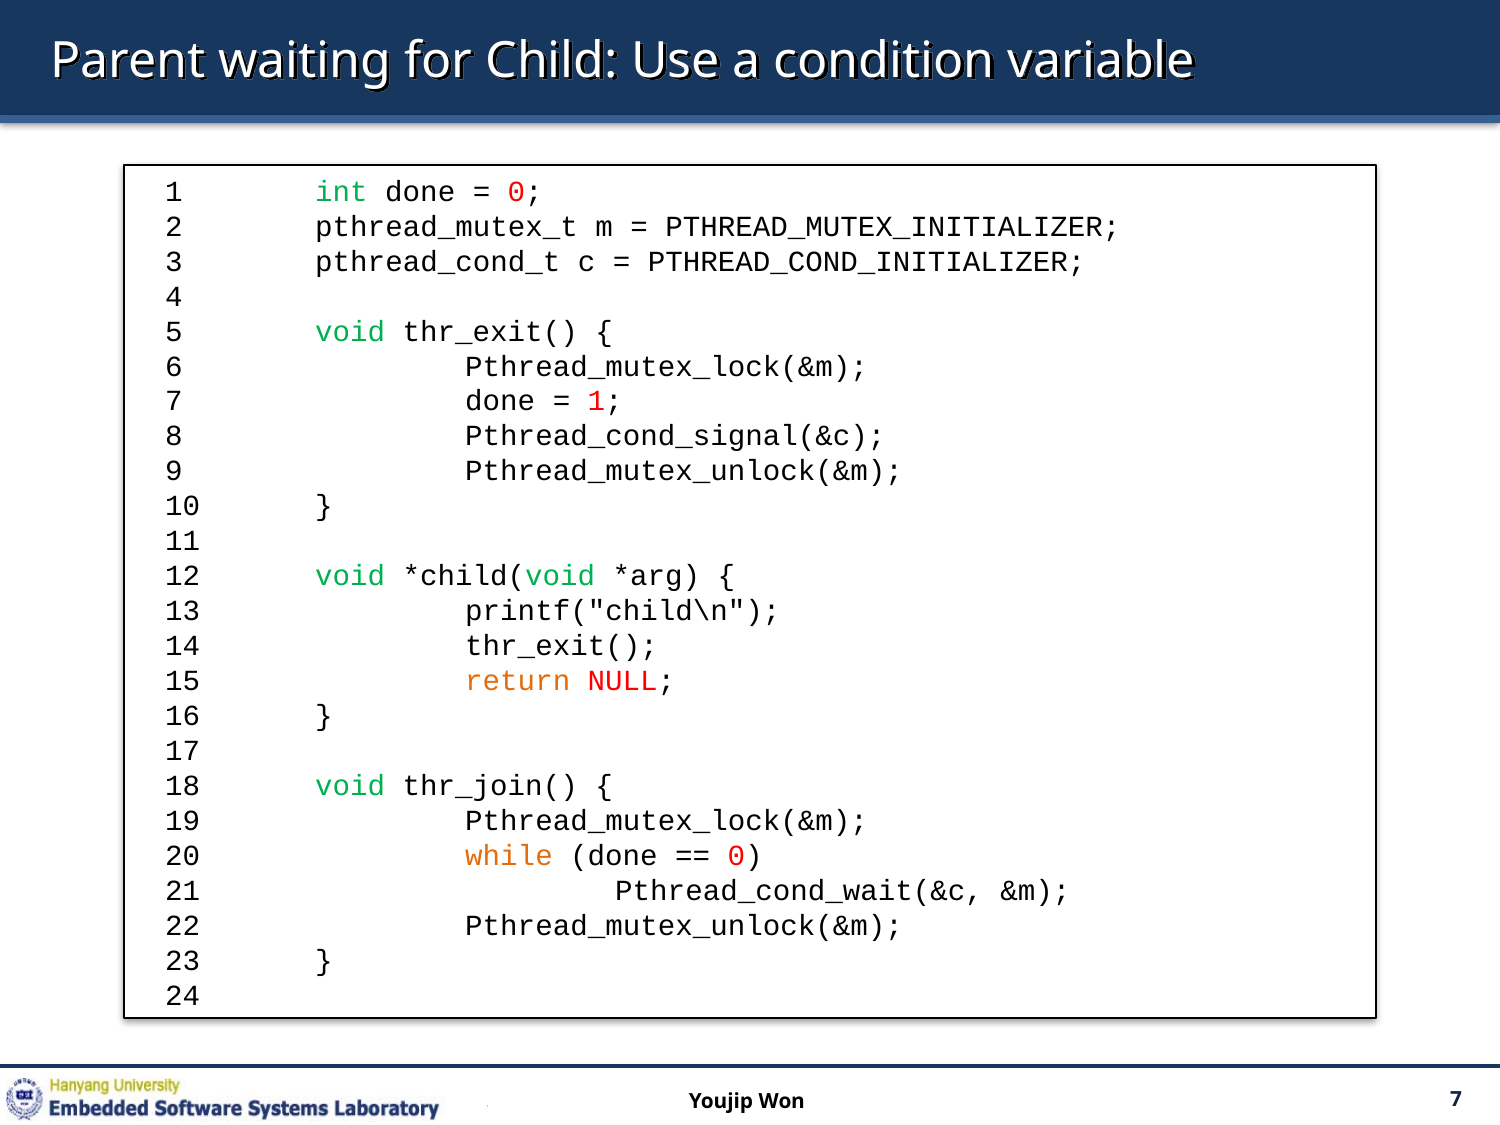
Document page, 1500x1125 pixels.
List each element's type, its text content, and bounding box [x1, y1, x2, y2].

picture [6, 1078, 488, 1122]
text_box 1 int done = 0; 2 pthread_mutex_t m = PTHREAD_MUTEX_INITIALIZER; 3 pthread_cond_t c = PTHREAD_COND_INITIALIZER; 4 5 void thr_exit() { 6 Pthread_mutex_lock(&m); 7 done = 1; 8 Pthread_cond_signal(&c); 9 Pthread_mutex_unlock(&m); 10 } 11 12 void *child(void *arg) { 13 printf("child\n"); 14 thr_exit(); 15 return NULL; 16 } 17 18 void thr_join() { 19 Pthread_mutex_lock(&m); 20 while (done == 0) 21 Pthread_cond_wait(&c, &m); 22 Pthread_mutex_unlock(&m); 23 } 24 [121, 161, 1379, 1021]
footer Youjip Won [497, 1079, 997, 1117]
slide_number 7 [1306, 1081, 1483, 1118]
title Parent waiting for Child: Use a condition variable [34, 8, 1477, 106]
